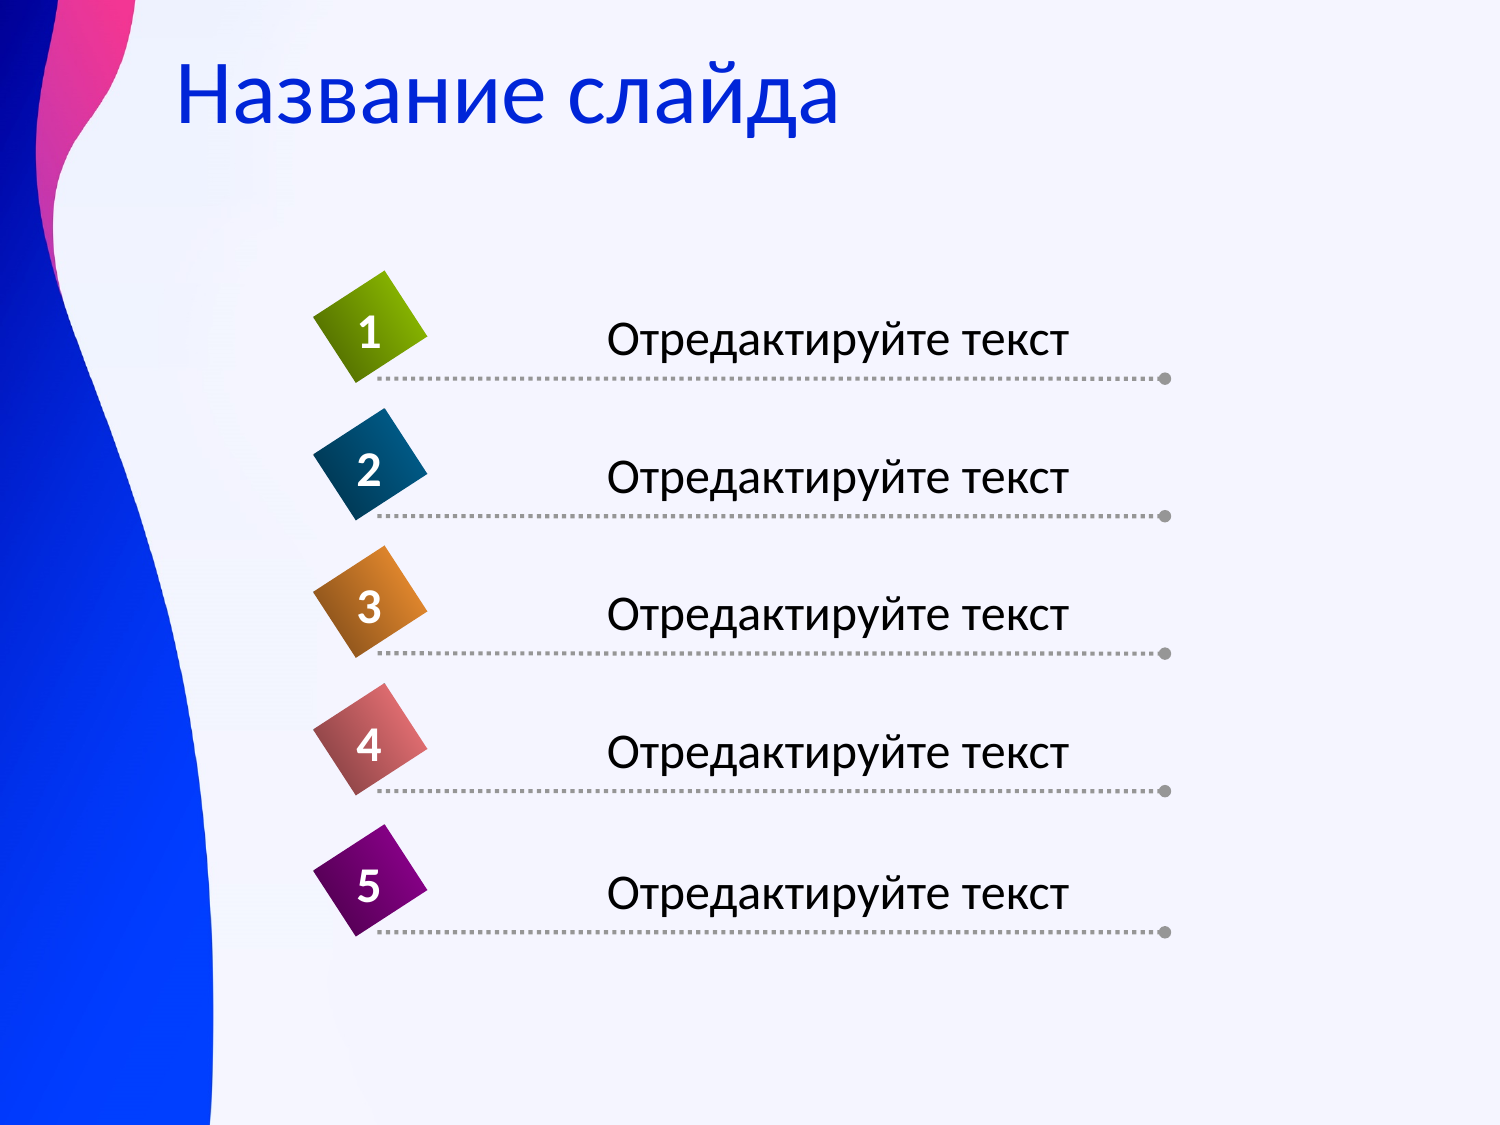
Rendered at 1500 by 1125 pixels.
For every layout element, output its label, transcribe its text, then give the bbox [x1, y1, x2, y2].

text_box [327, 562, 1165, 654]
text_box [327, 287, 1165, 379]
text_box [327, 699, 1165, 792]
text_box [327, 841, 1165, 933]
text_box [327, 424, 1165, 517]
title Название слайда [160, 18, 1213, 170]
picture [0, 0, 1500, 1125]
